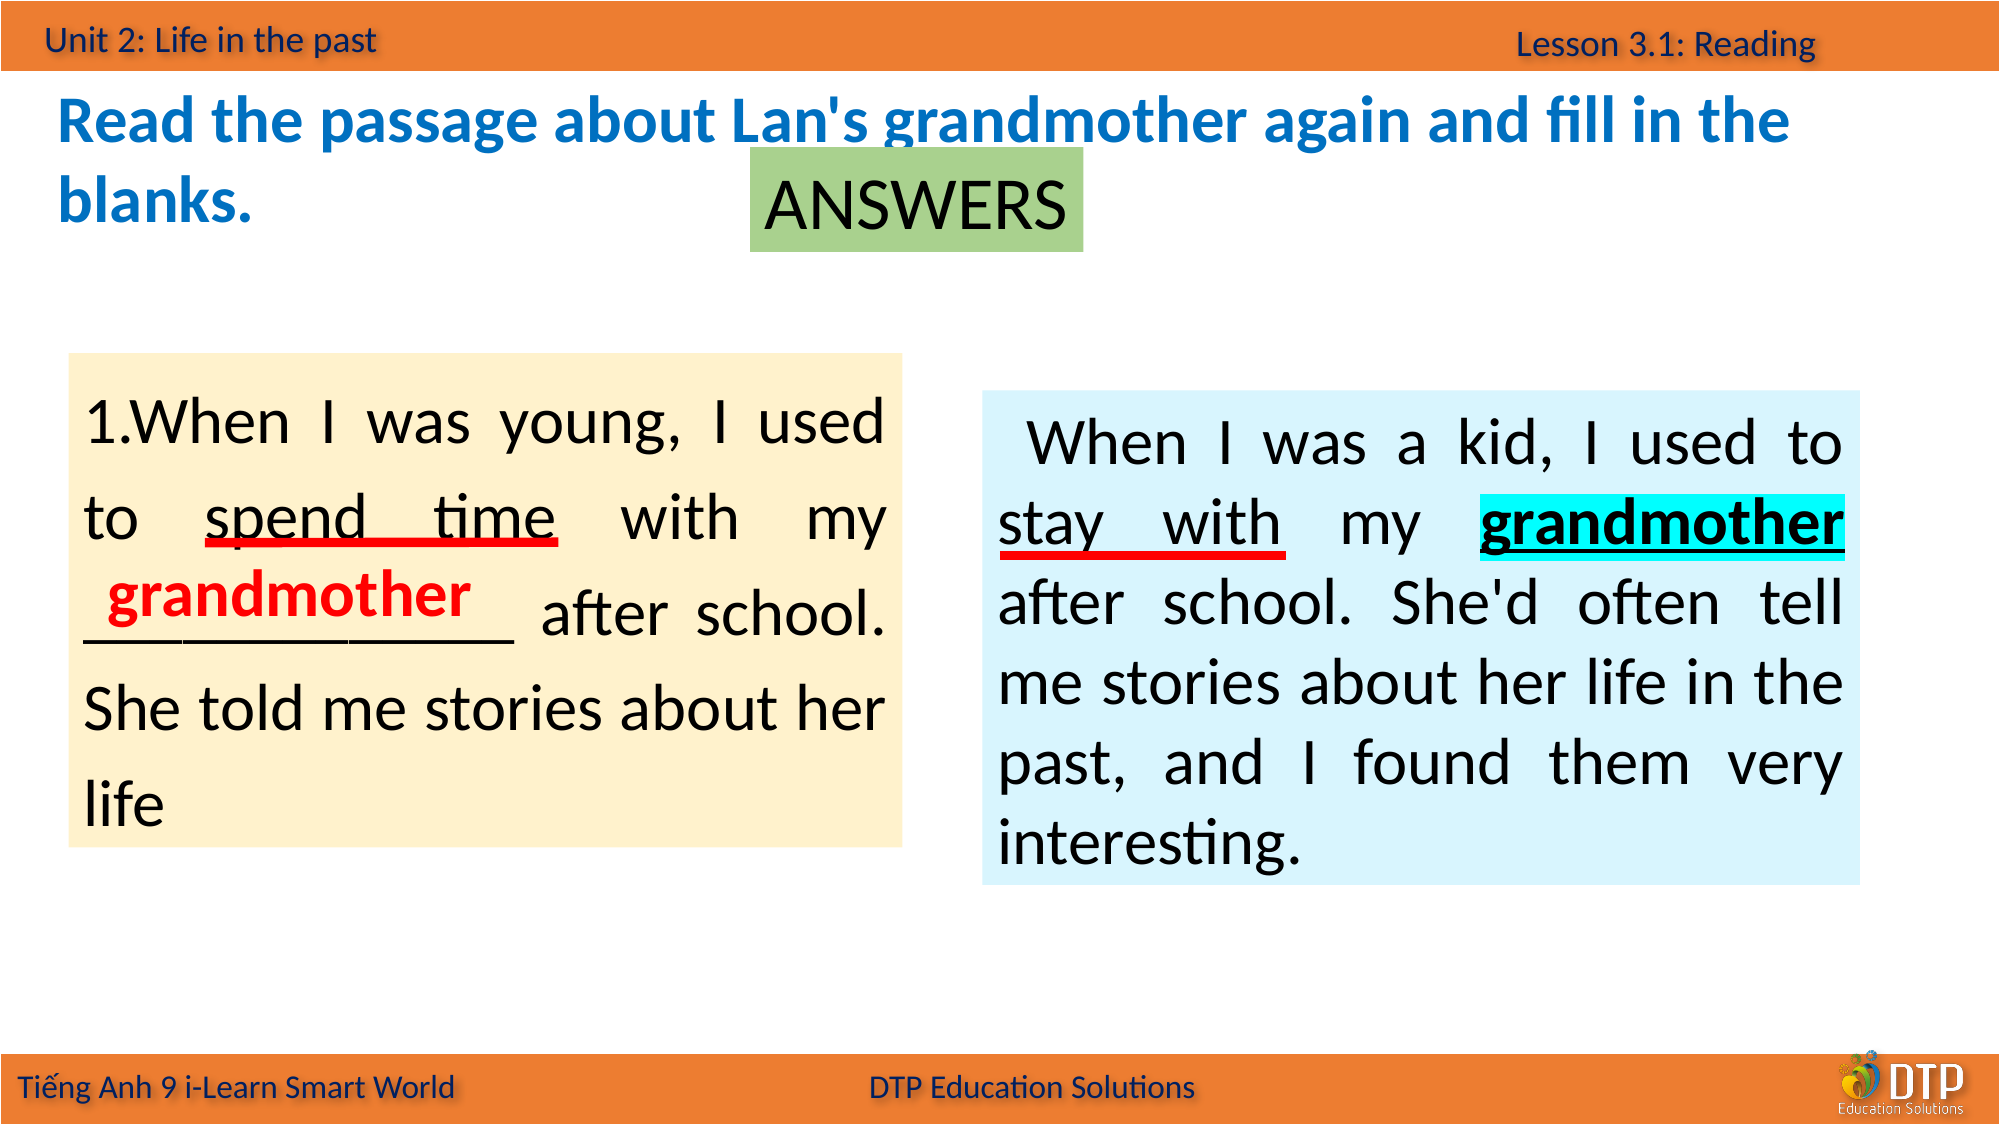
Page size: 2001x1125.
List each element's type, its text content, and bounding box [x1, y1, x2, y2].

text_box ANSWERS [750, 147, 1084, 252]
picture [1839, 1050, 1963, 1114]
text_box When I was a kid, I used to stay with my grandmother after school. She'd often tell me stories about her life in the past, and I found them very interesting. [982, 390, 1860, 885]
text_box 1.When I was young, I used to spend time with my _____________ after school. She told me stories about her life [68, 353, 903, 848]
text_box Read the passage about Lan's grandmother again and fill in the blanks. [43, 68, 1957, 243]
text_box grandmother [92, 542, 982, 637]
